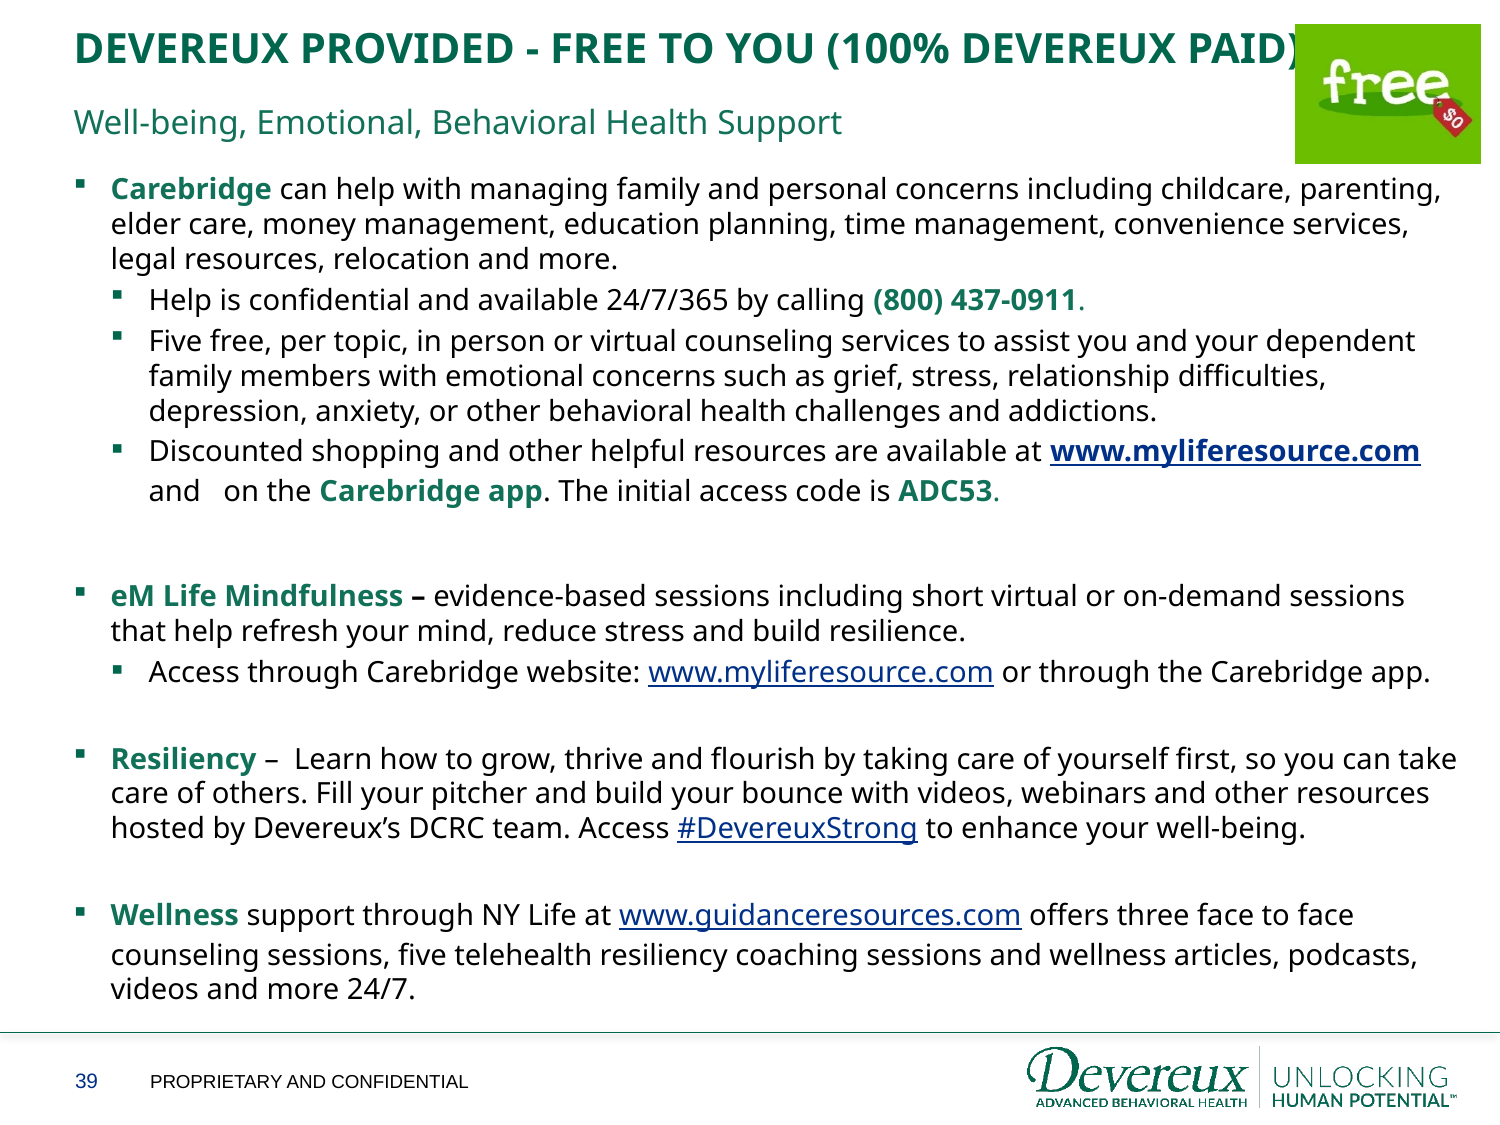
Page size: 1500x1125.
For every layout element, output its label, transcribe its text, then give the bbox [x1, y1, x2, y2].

picture [1295, 24, 1481, 164]
picture [1013, 1068, 1463, 1122]
list Well-being, Emotional, Behavioral Health Support Carebridge can help with managing family and personal concerns including childcare, parenting, elder care, money management, education planning, time management, convenience services, legal resources, relocation and more. Help is confidential and available 24/7/365 by calling (800) 437-0911. Five free, per topic, in person or virtual counseling services to assist you and your dependent family members with emotional concerns such as grief, stress, relationship difficulties, depression, anxiety, or other behavioral health challenges and addictions. Discounted shopping and other helpful resources are available at www.myliferesource.com and on the Carebridge app. The initial access code is ADC53. eM Life Mindfulness – evidence-based sessions including short virtual or on-demand sessions that help refresh your mind, reduce stress and build resilience. Access through Carebridge website: www.myliferesource.com or through the Carebridge app. Resiliency – Learn how to grow, thrive and flourish by taking care of yourself first, so you can take care of others. Fill your pitcher and build your bounce with videos, webinars and other resources hosted by Devereux’s DCRC team. Access #DevereuxStrong to enhance your well-being. Wellness support through NY Life at www.guidanceresources.com offers three face to face counseling sessions, five telehealth resiliency coaching sessions and wellness articles, podcasts, videos and more 24/7. [73, 93, 1481, 1068]
title Devereux Provided - Free to You (100% Devereux paid) [73, 14, 1424, 74]
